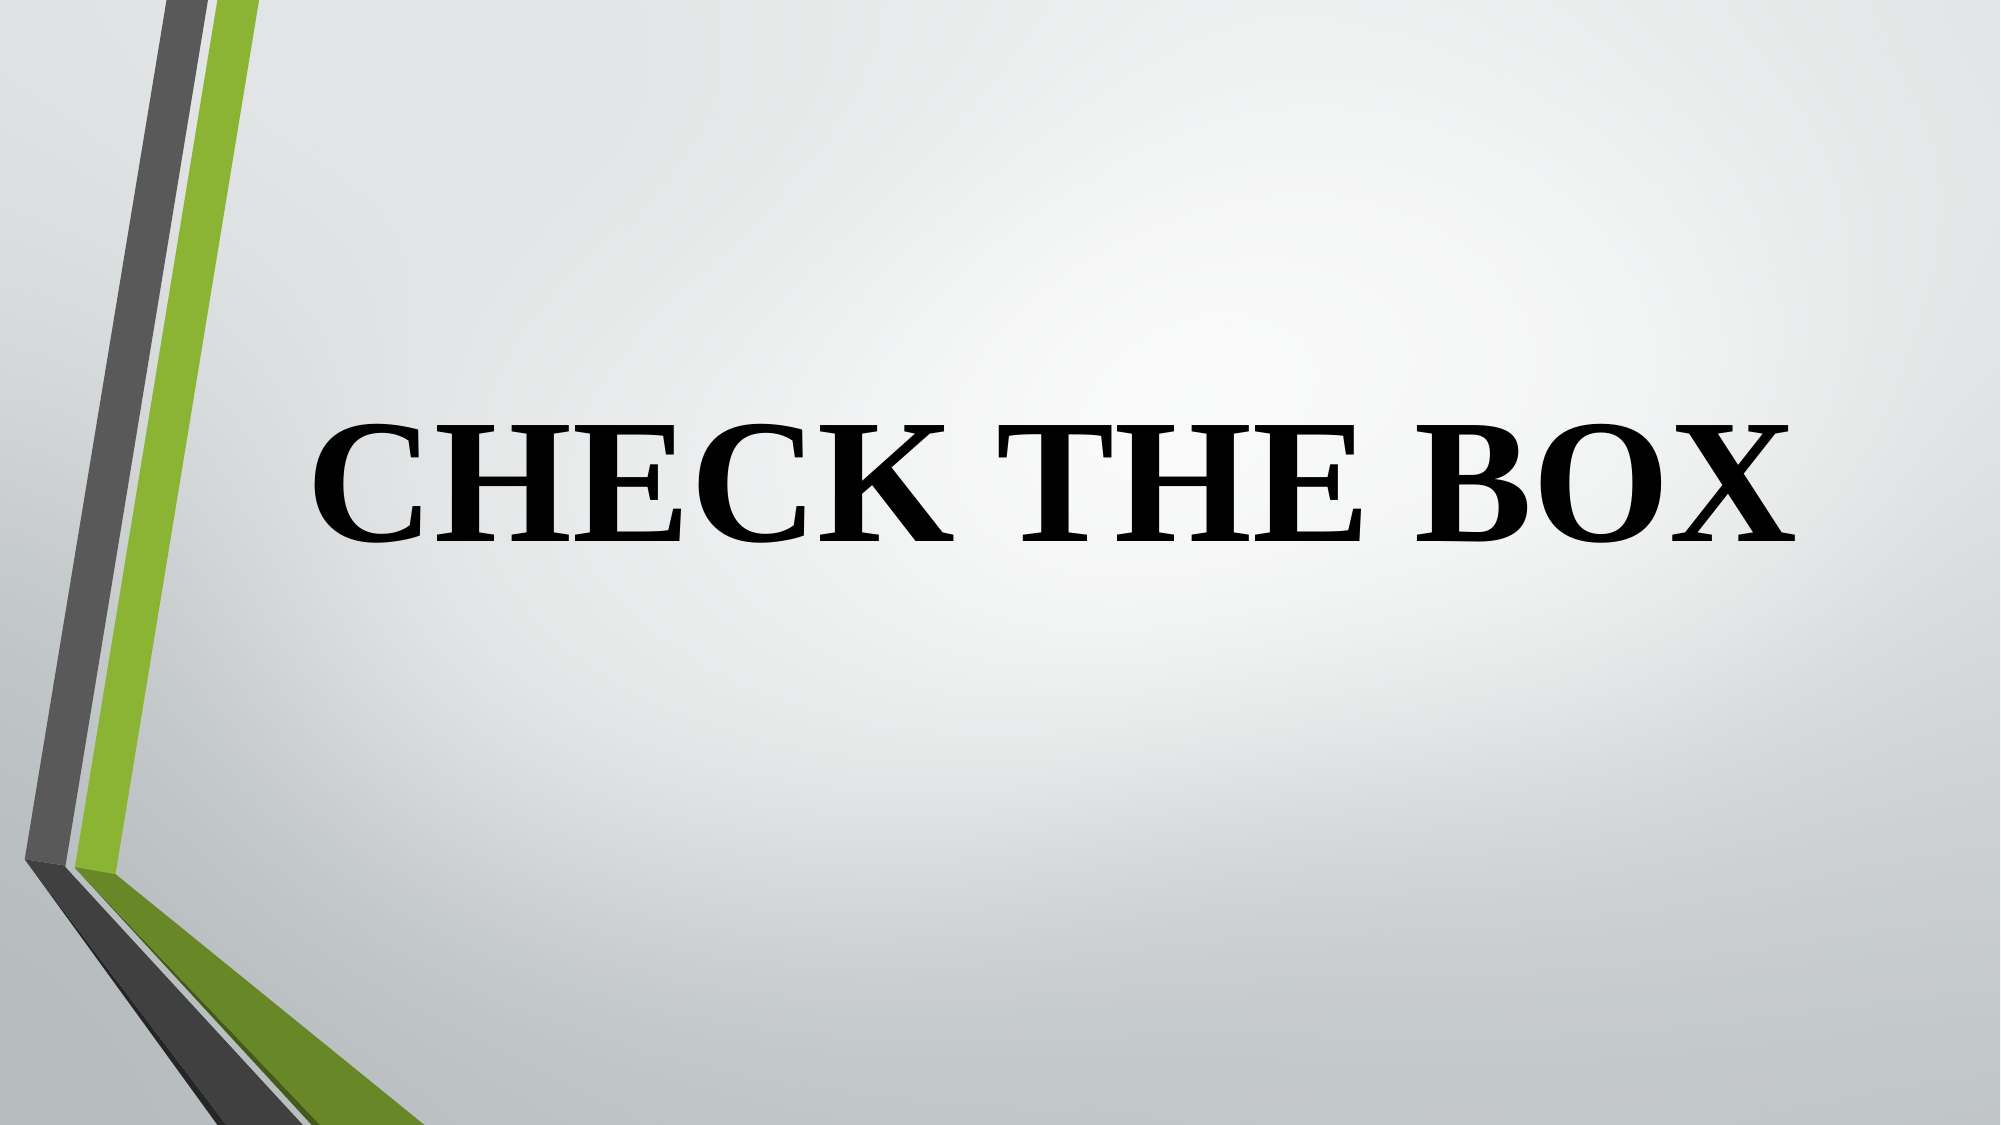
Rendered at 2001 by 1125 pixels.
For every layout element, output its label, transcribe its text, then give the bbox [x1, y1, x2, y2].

list CHECK THE BOX [190, 113, 1916, 828]
